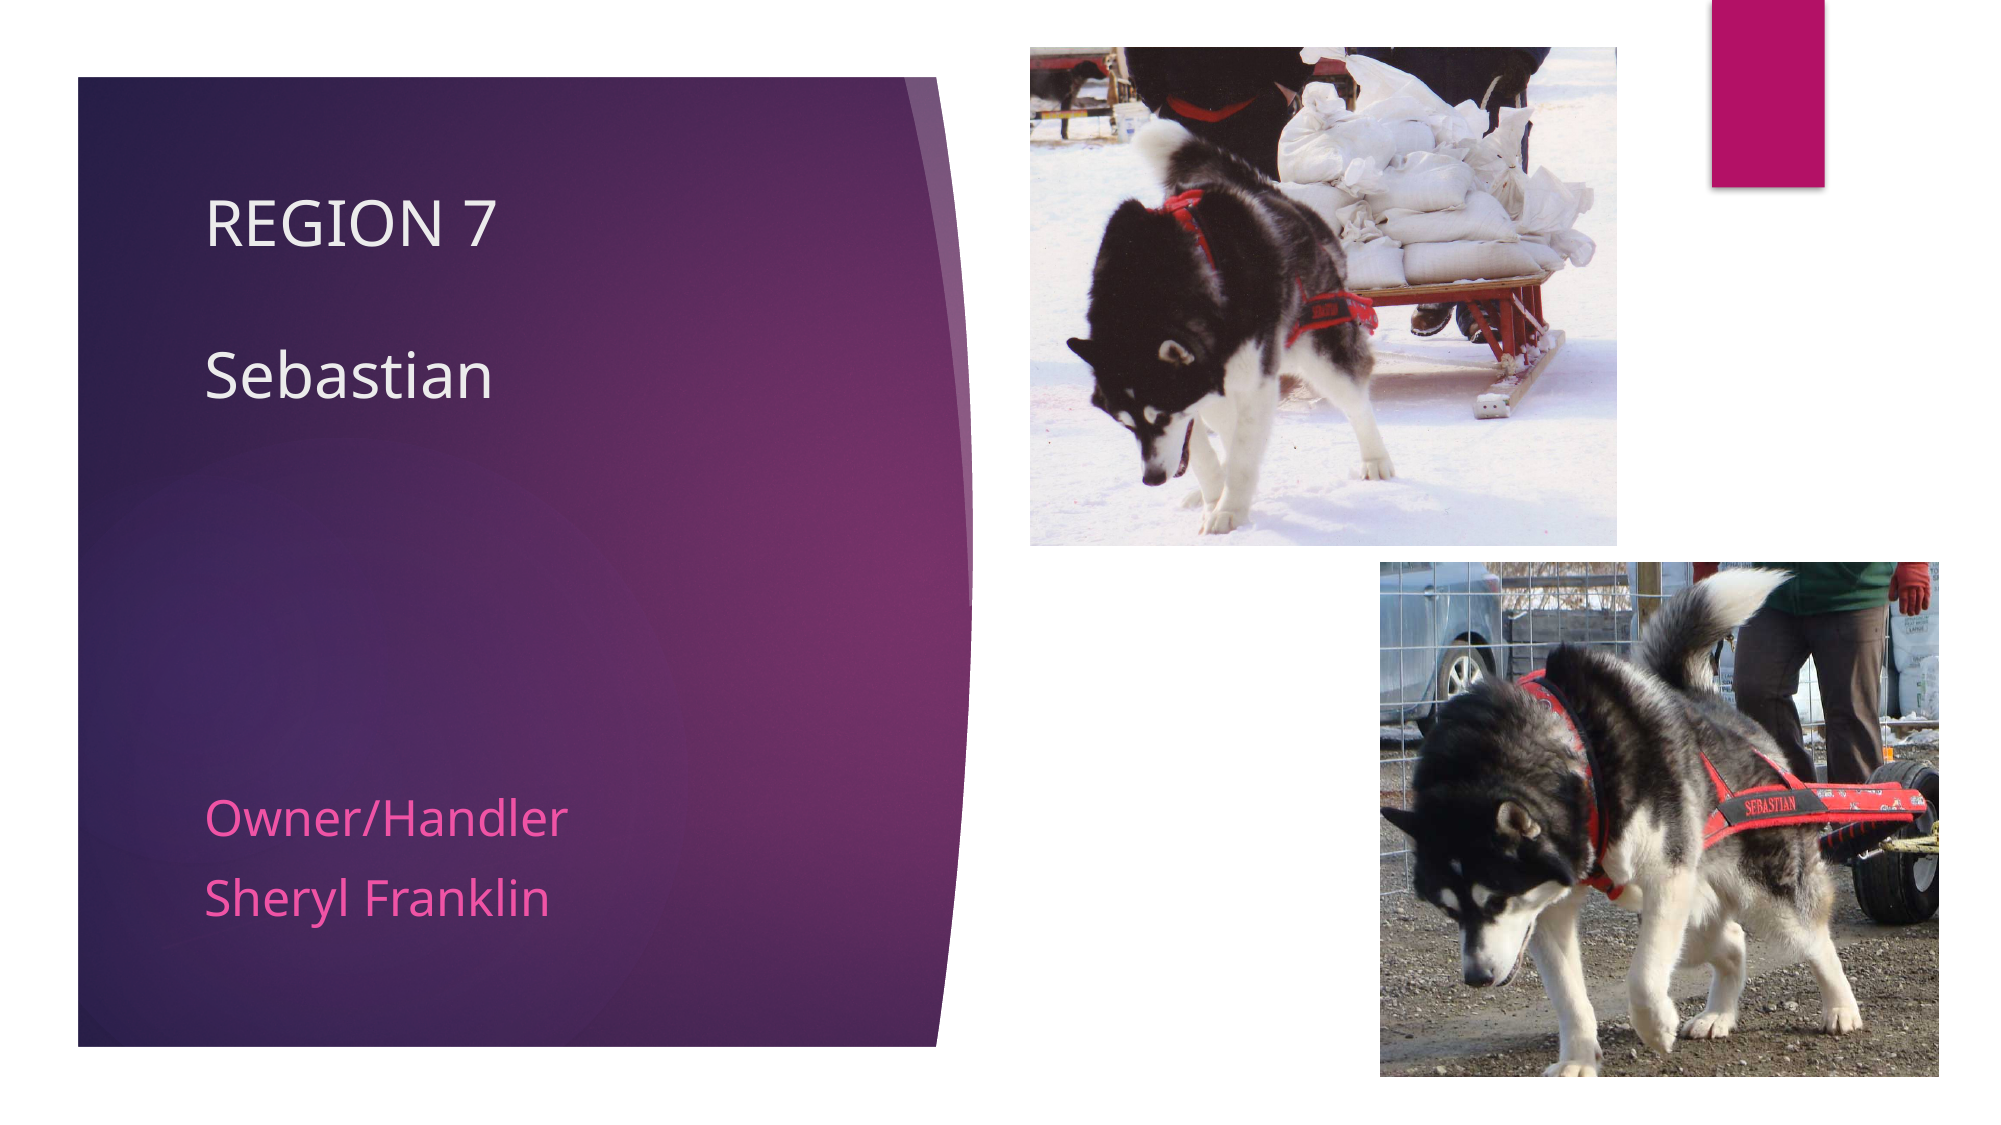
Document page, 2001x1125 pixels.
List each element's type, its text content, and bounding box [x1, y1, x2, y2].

picture [1030, 46, 1617, 546]
title REGION 7 Sebastian [189, 173, 824, 420]
picture [1380, 562, 1939, 1077]
list Owner/Handler Sheryl Franklin [189, 778, 823, 960]
